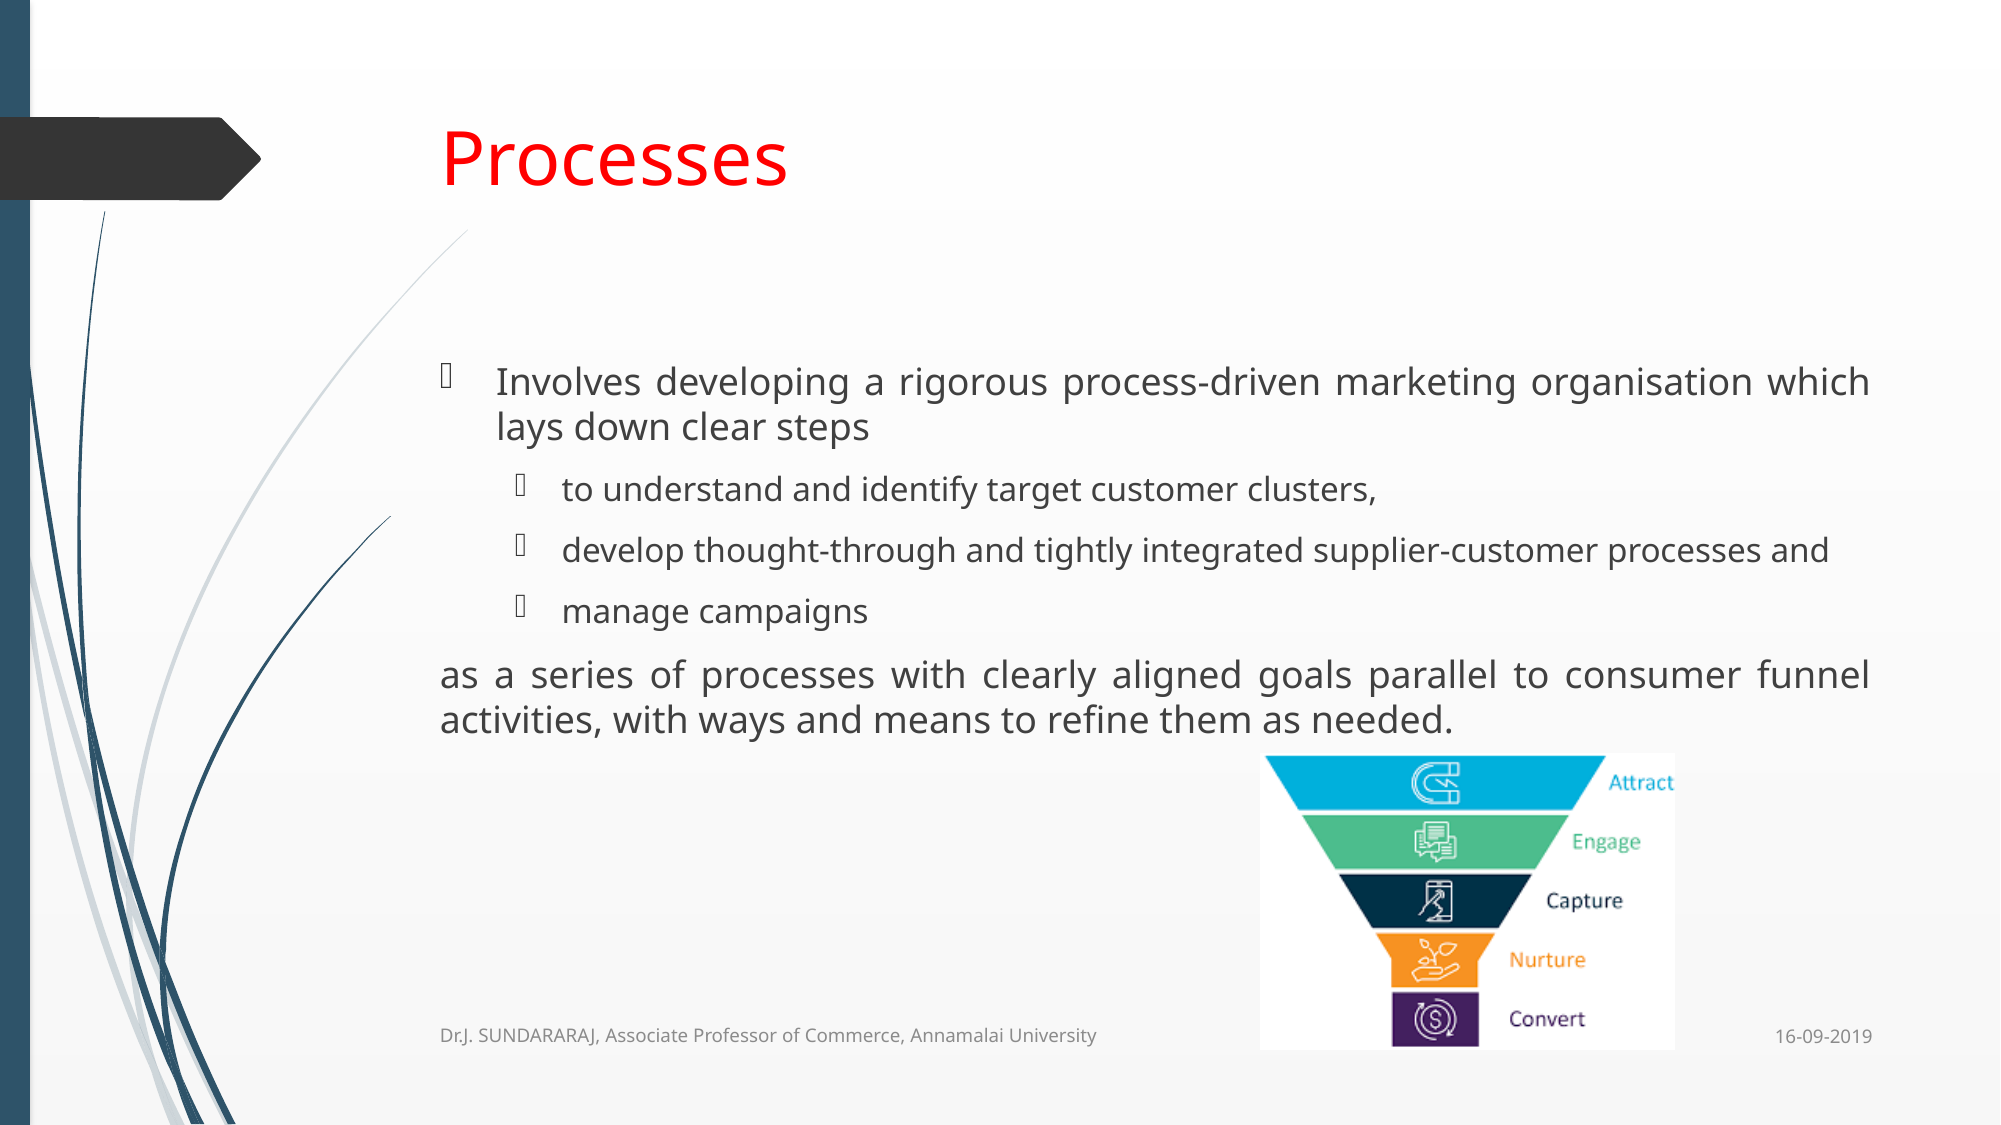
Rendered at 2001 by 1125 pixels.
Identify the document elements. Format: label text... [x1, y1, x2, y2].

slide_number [1699, 1005, 1888, 1067]
list Involves developing a rigorous process-driven marketing organisation which lays down clear steps to understand and identify target customer clusters, develop thought-through and tightly integrated supplier-customer processes and manage campaigns as a series of processes with clearly aligned goals parallel to consumer funnel activities, with ways and means to refine them as needed. [424, 350, 1888, 970]
picture [1260, 752, 1675, 1051]
footer Dr.J. SUNDARARAJ, Associate Professor of Commerce, Annamalai University [424, 1006, 1675, 1067]
title Processes [425, 102, 1888, 313]
